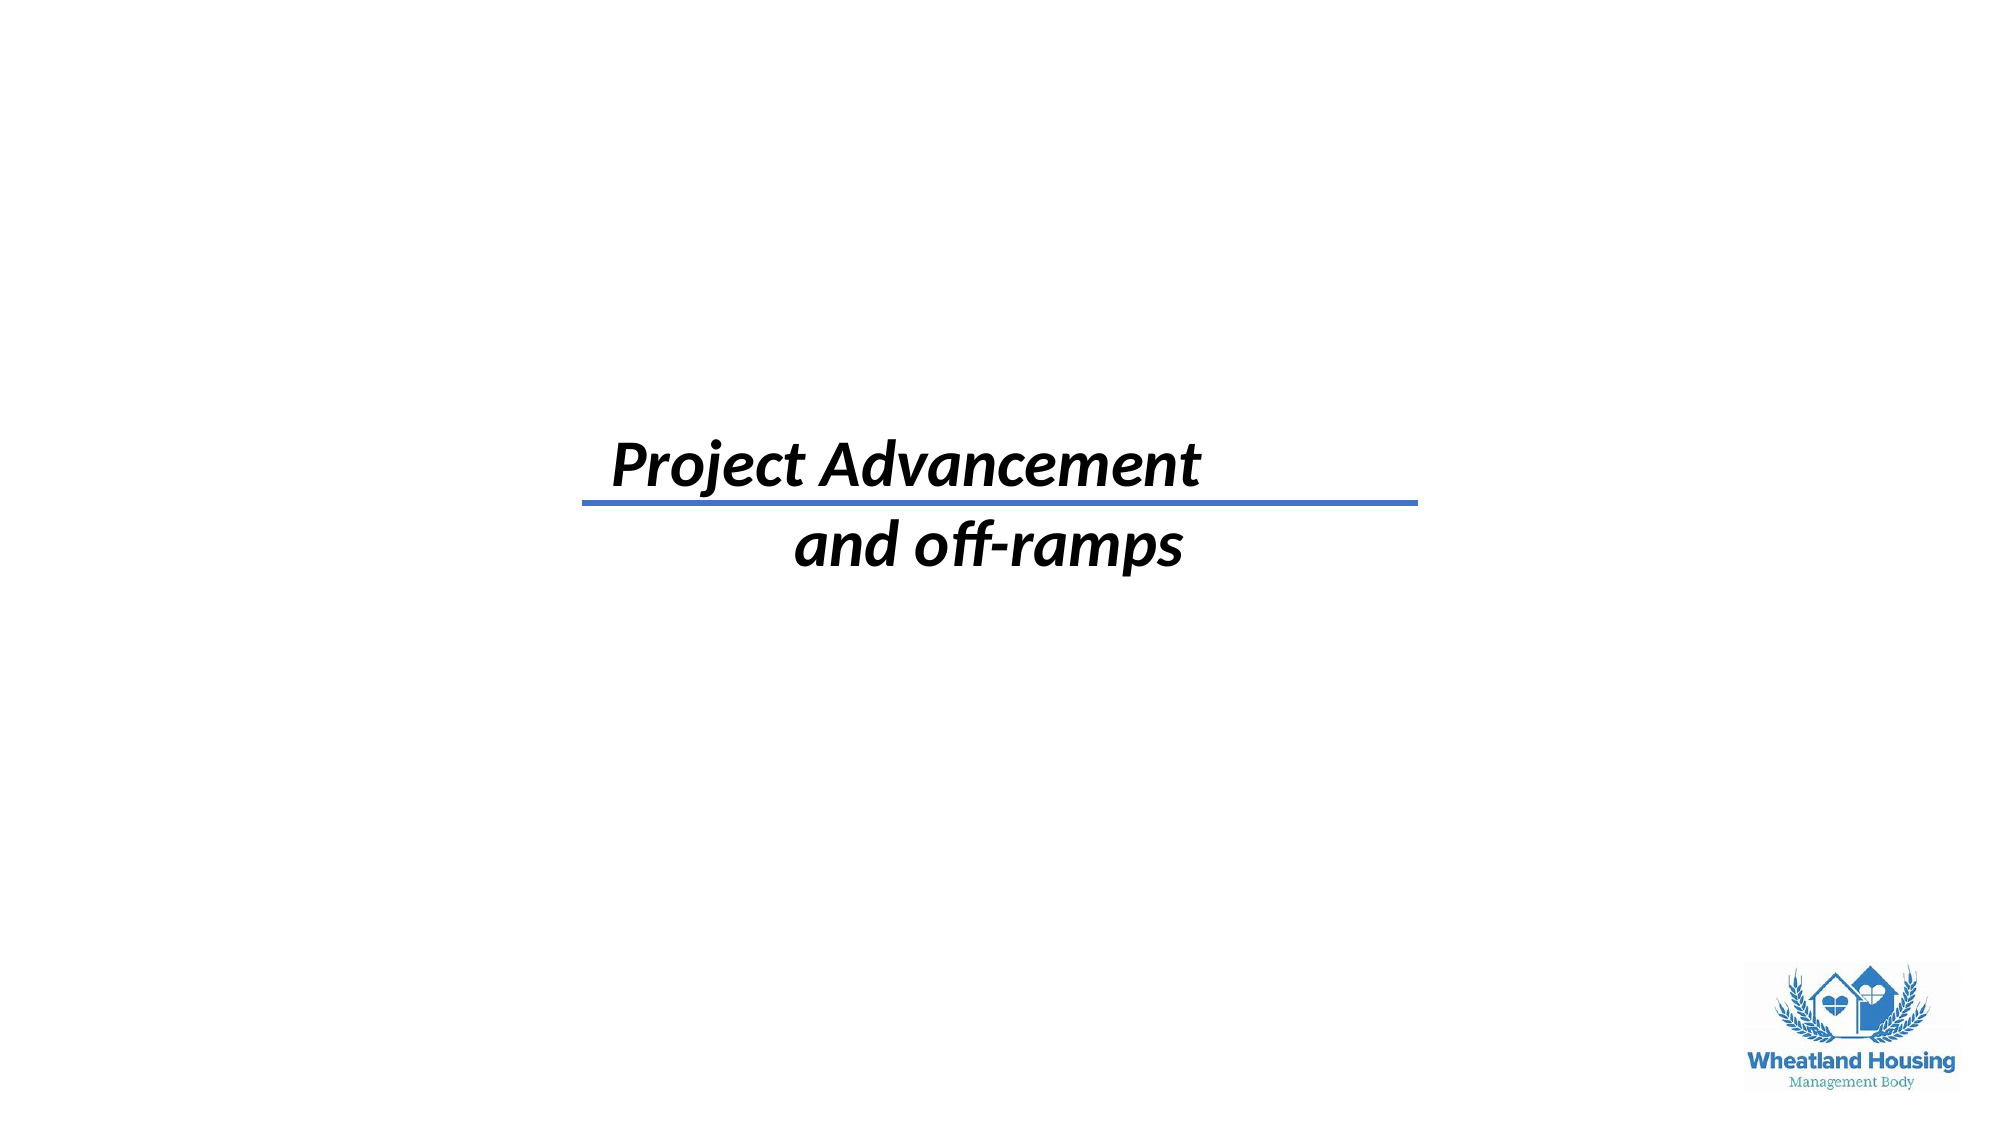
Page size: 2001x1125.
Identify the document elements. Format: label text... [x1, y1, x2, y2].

text_box Project Advancement and off-ramps [571, 412, 1408, 588]
picture [1744, 962, 1961, 1091]
